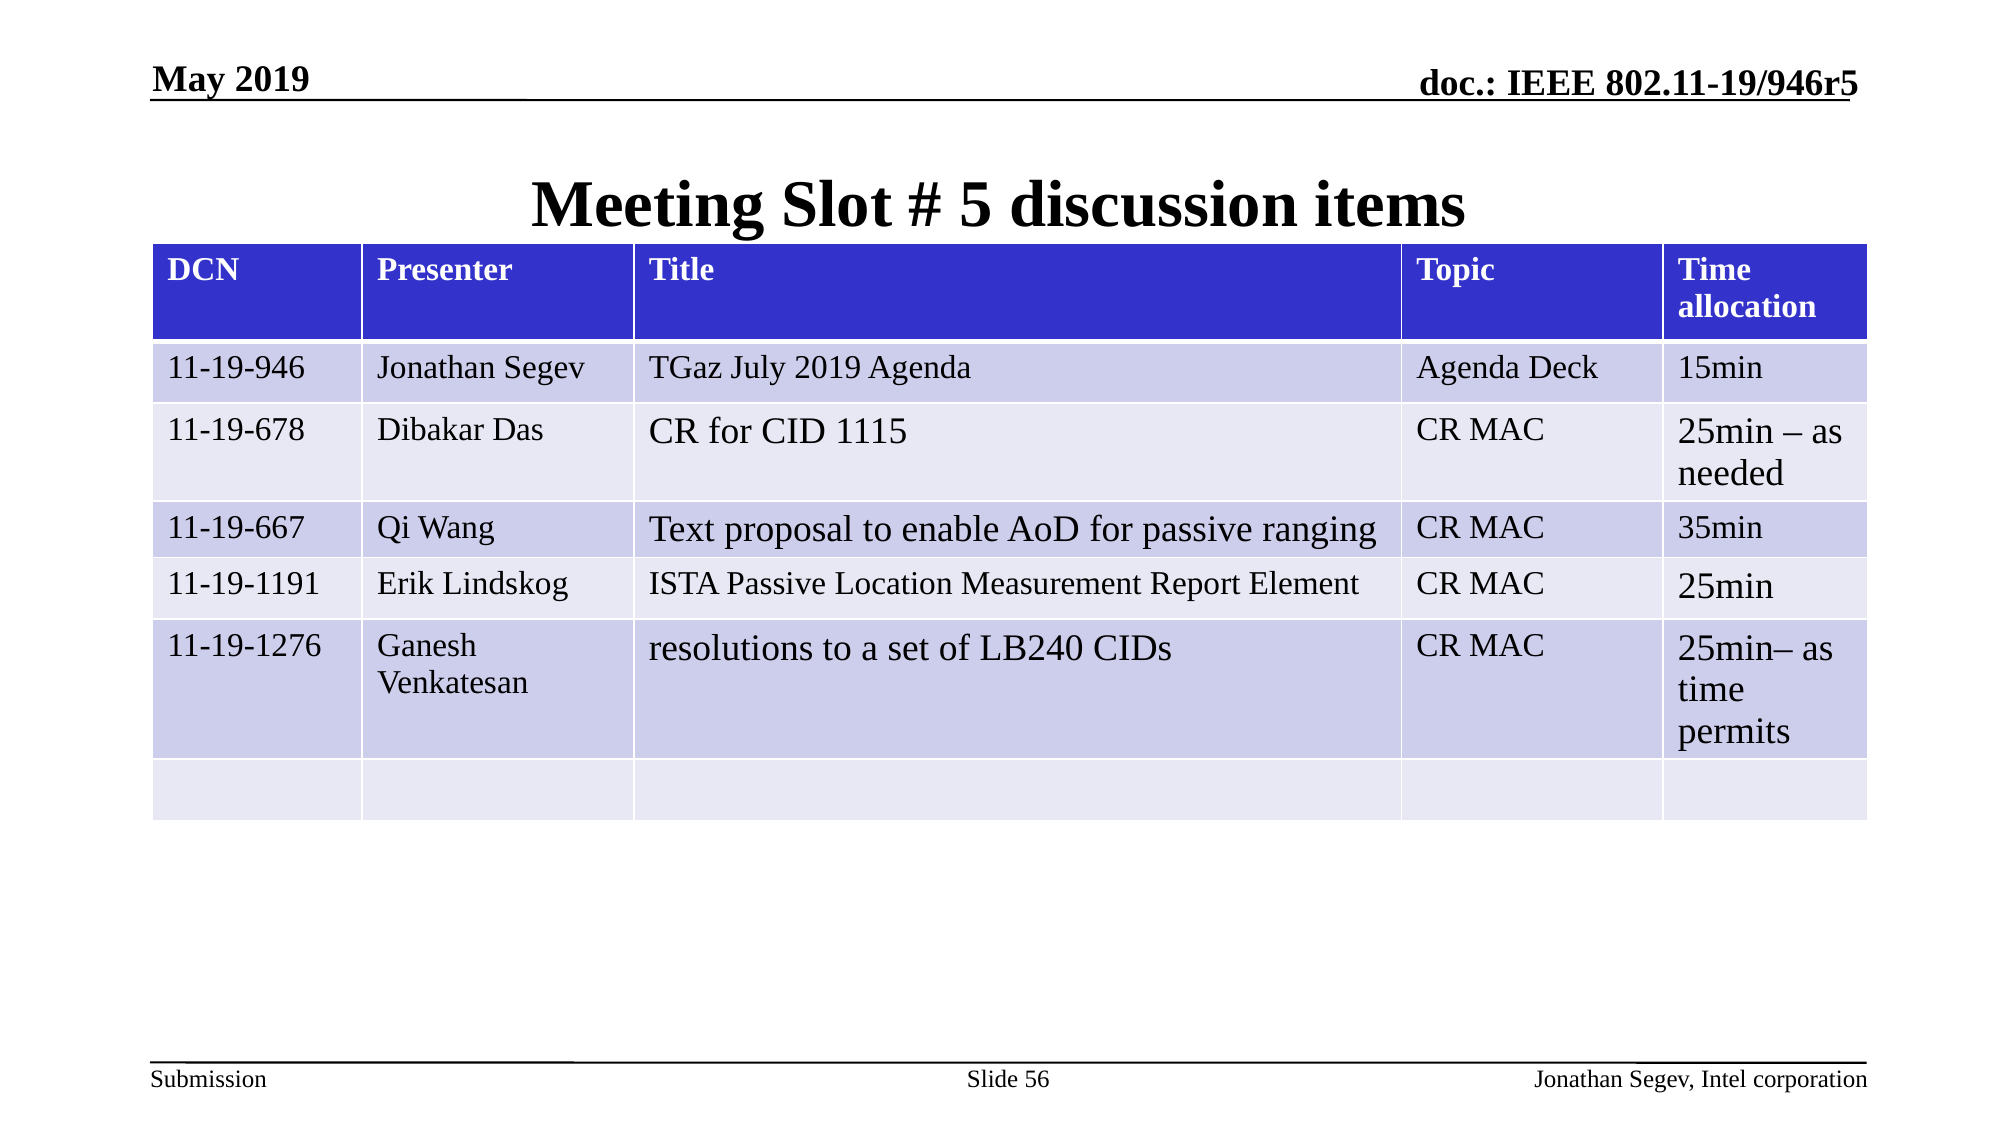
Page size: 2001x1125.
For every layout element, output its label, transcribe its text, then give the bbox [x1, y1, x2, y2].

table_header Title [635, 244, 1401, 339]
table_cell 25min– as time permits [1664, 620, 1867, 758]
table_cell 35min [1664, 502, 1867, 557]
table_cell ISTA Passive Location Measurement Report Element [635, 558, 1401, 618]
table_cell 15min [1664, 344, 1867, 402]
table_cell TGaz July 2019 Agenda [635, 344, 1401, 402]
table_cell Agenda Deck [1402, 344, 1662, 402]
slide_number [152, 54, 563, 100]
table_cell 25min [1664, 558, 1867, 618]
table_cell CR MAC [1402, 502, 1662, 557]
table_cell CR MAC [1402, 620, 1662, 758]
table_cell [363, 760, 633, 820]
table_cell 11-19-1276 [153, 620, 361, 758]
table_cell resolutions to a set of LB240 CIDs [635, 620, 1401, 758]
title Meeting Slot # 5 discussion items [149, 112, 1850, 288]
table_cell Jonathan Segev [363, 344, 633, 402]
table_header DCN [153, 244, 361, 339]
table_cell 25min – as needed [1664, 404, 1867, 500]
table_cell Ganesh Venkatesan [363, 620, 633, 758]
table_cell 11-19-667 [153, 502, 361, 557]
table_cell [1664, 760, 1867, 820]
table_cell [635, 760, 1401, 820]
table_cell 11-19-1191 [153, 558, 361, 618]
table_cell CR MAC [1402, 404, 1662, 500]
slide_number Slide 56 [950, 1061, 1067, 1123]
table_cell 11-19-678 [153, 404, 361, 500]
table_cell Dibakar Das [363, 404, 633, 500]
table_cell Qi Wang [363, 502, 633, 557]
table_cell Text proposal to enable AoD for passive ranging [635, 502, 1401, 557]
table_header Time allocation [1664, 244, 1867, 339]
table_header Presenter [363, 244, 633, 339]
table_cell [153, 760, 361, 820]
table_cell 11-19-946 [153, 344, 361, 402]
table_cell [1402, 760, 1662, 820]
table_cell CR for CID 1115 [635, 404, 1401, 500]
footer Jonathan Segev, Intel corporation [1171, 1061, 1869, 1093]
table_header Topic [1402, 244, 1662, 339]
table_cell CR MAC [1402, 558, 1662, 618]
table_cell Erik Lindskog [363, 558, 633, 618]
